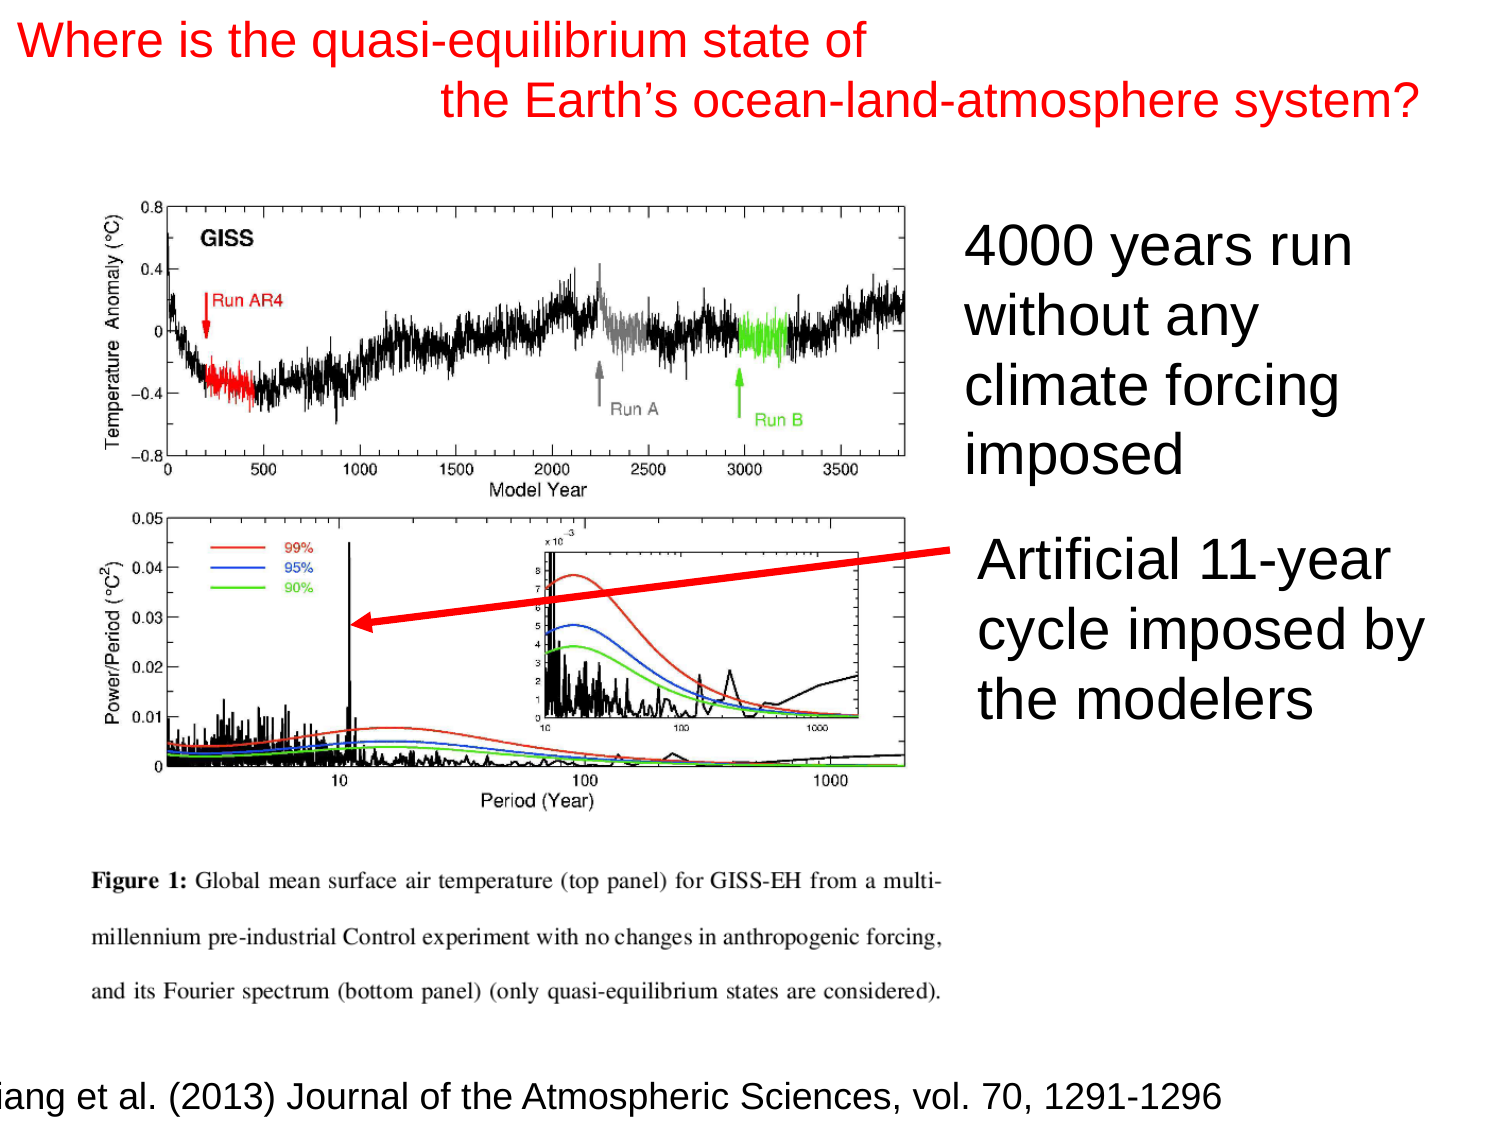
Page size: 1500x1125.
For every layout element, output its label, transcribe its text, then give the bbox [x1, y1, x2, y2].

picture [87, 191, 951, 1009]
text_box Where is the quasi-equilibrium state of the Earth’s ocean-land-atmosphere system? [0, 0, 1500, 135]
text_box Liang et al. (2013) Journal of the Atmospheric Sciences, vol. 70, 1291-1296 [0, 1064, 1238, 1124]
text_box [349, 549, 951, 626]
text_box 4000 years run without any climate forcing imposed [954, 199, 1475, 495]
text_box Artificial 11-year cycle imposed by the modelers [962, 514, 1475, 739]
